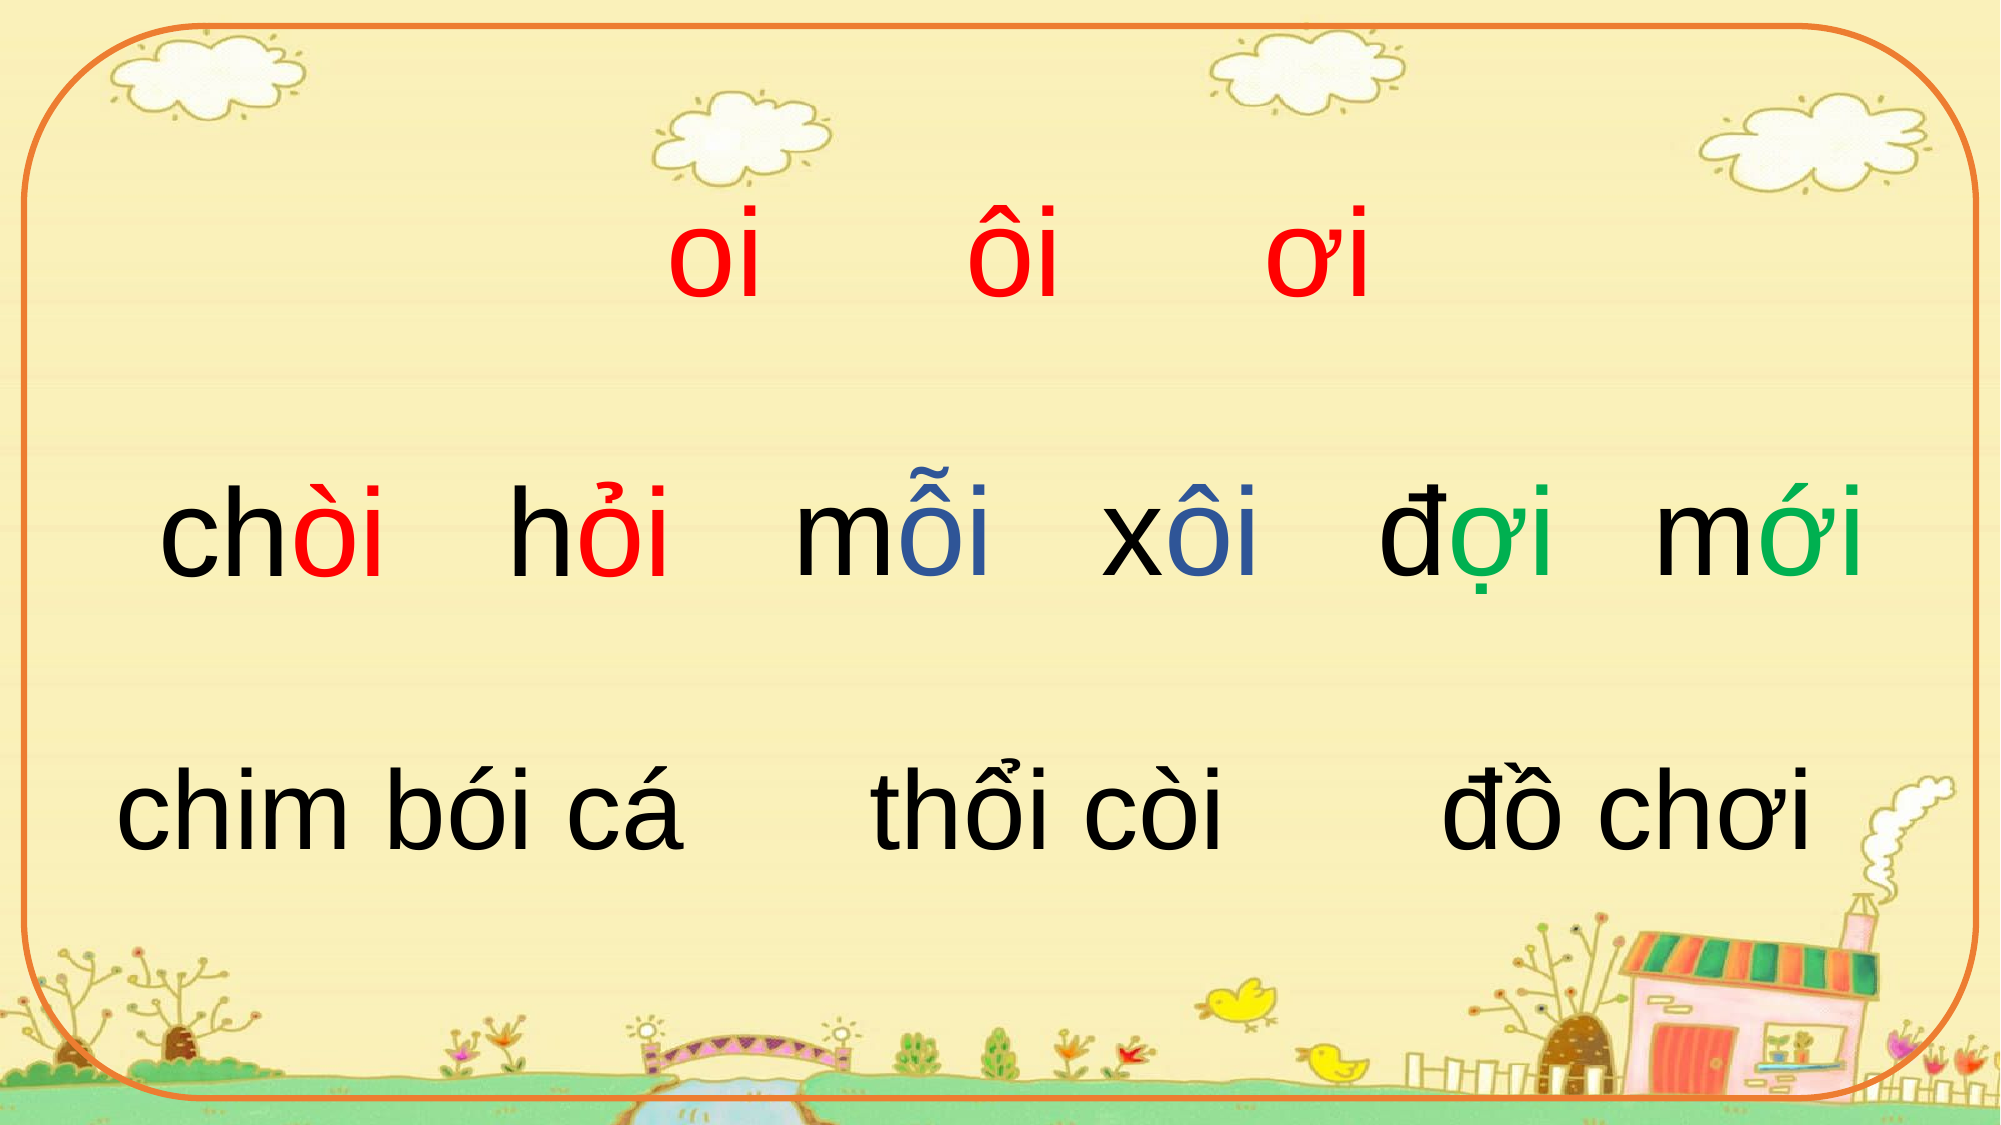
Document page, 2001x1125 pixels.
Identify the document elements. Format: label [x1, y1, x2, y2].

picture [0, 0, 2001, 1125]
text_box [22, 25, 1978, 1100]
